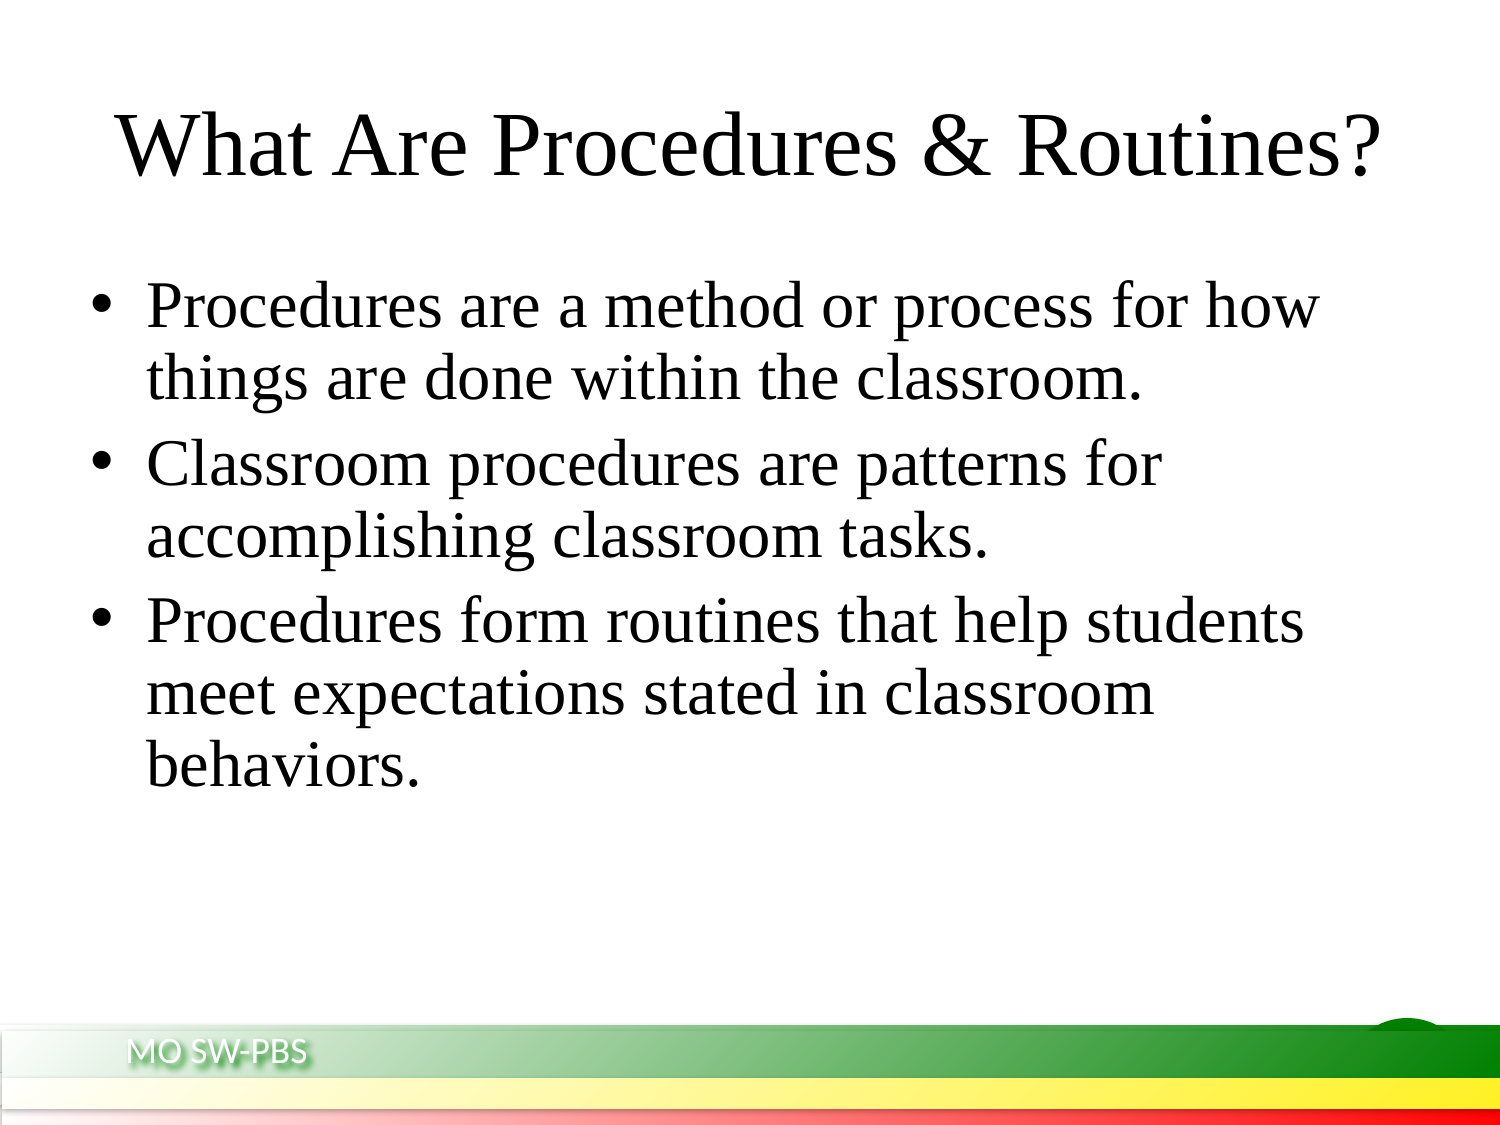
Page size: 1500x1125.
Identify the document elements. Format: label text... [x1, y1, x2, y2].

title What Are Procedures & Routines? [75, 45, 1425, 233]
list Procedures are a method or process for how things are done within the classroom. Classroom procedures are patterns for accomplishing classroom tasks. Procedures form routines that help students meet expectations stated in classroom behaviors. [75, 262, 1425, 1005]
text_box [1, 1018, 1500, 1125]
